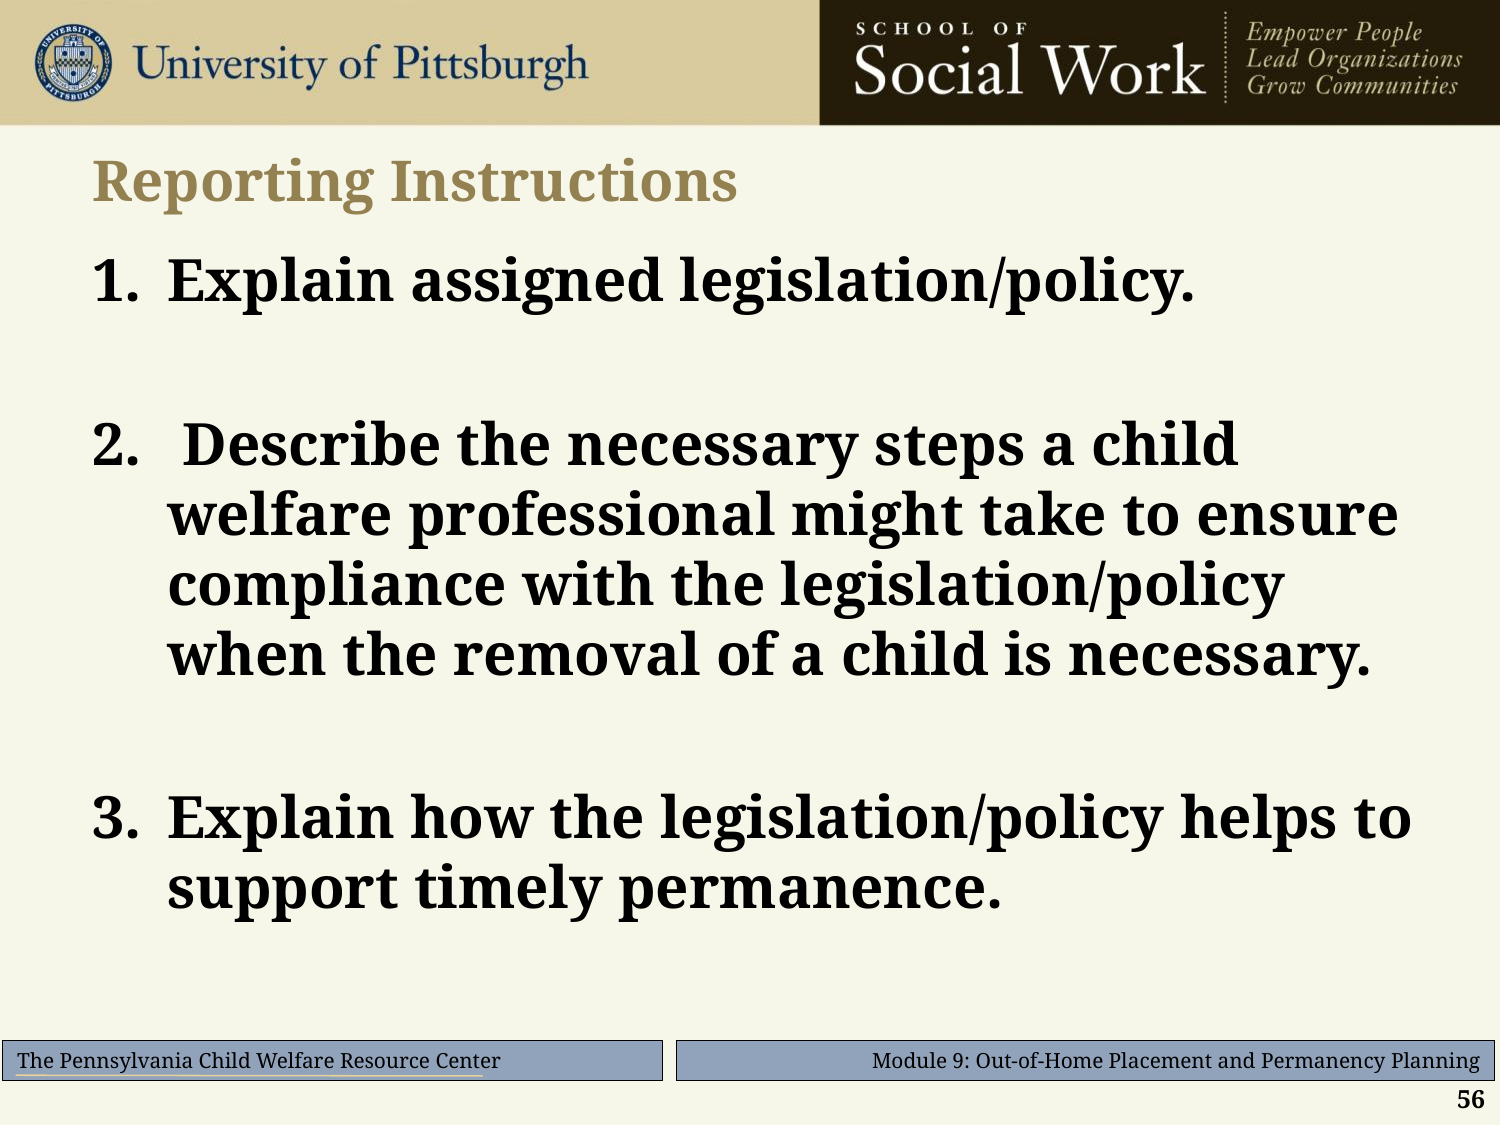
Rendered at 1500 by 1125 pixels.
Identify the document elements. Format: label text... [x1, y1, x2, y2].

slide_number 56 [1332, 1085, 1500, 1117]
list Explain assigned legislation/policy. Describe the necessary steps a child welfare professional might take to ensure compliance with the legislation/policy when the removal of a child is necessary. Explain how the legislation/policy helps to support timely permanence. [76, 235, 1431, 1037]
picture [0, 0, 1500, 1125]
title Reporting Instructions [76, 129, 1428, 228]
